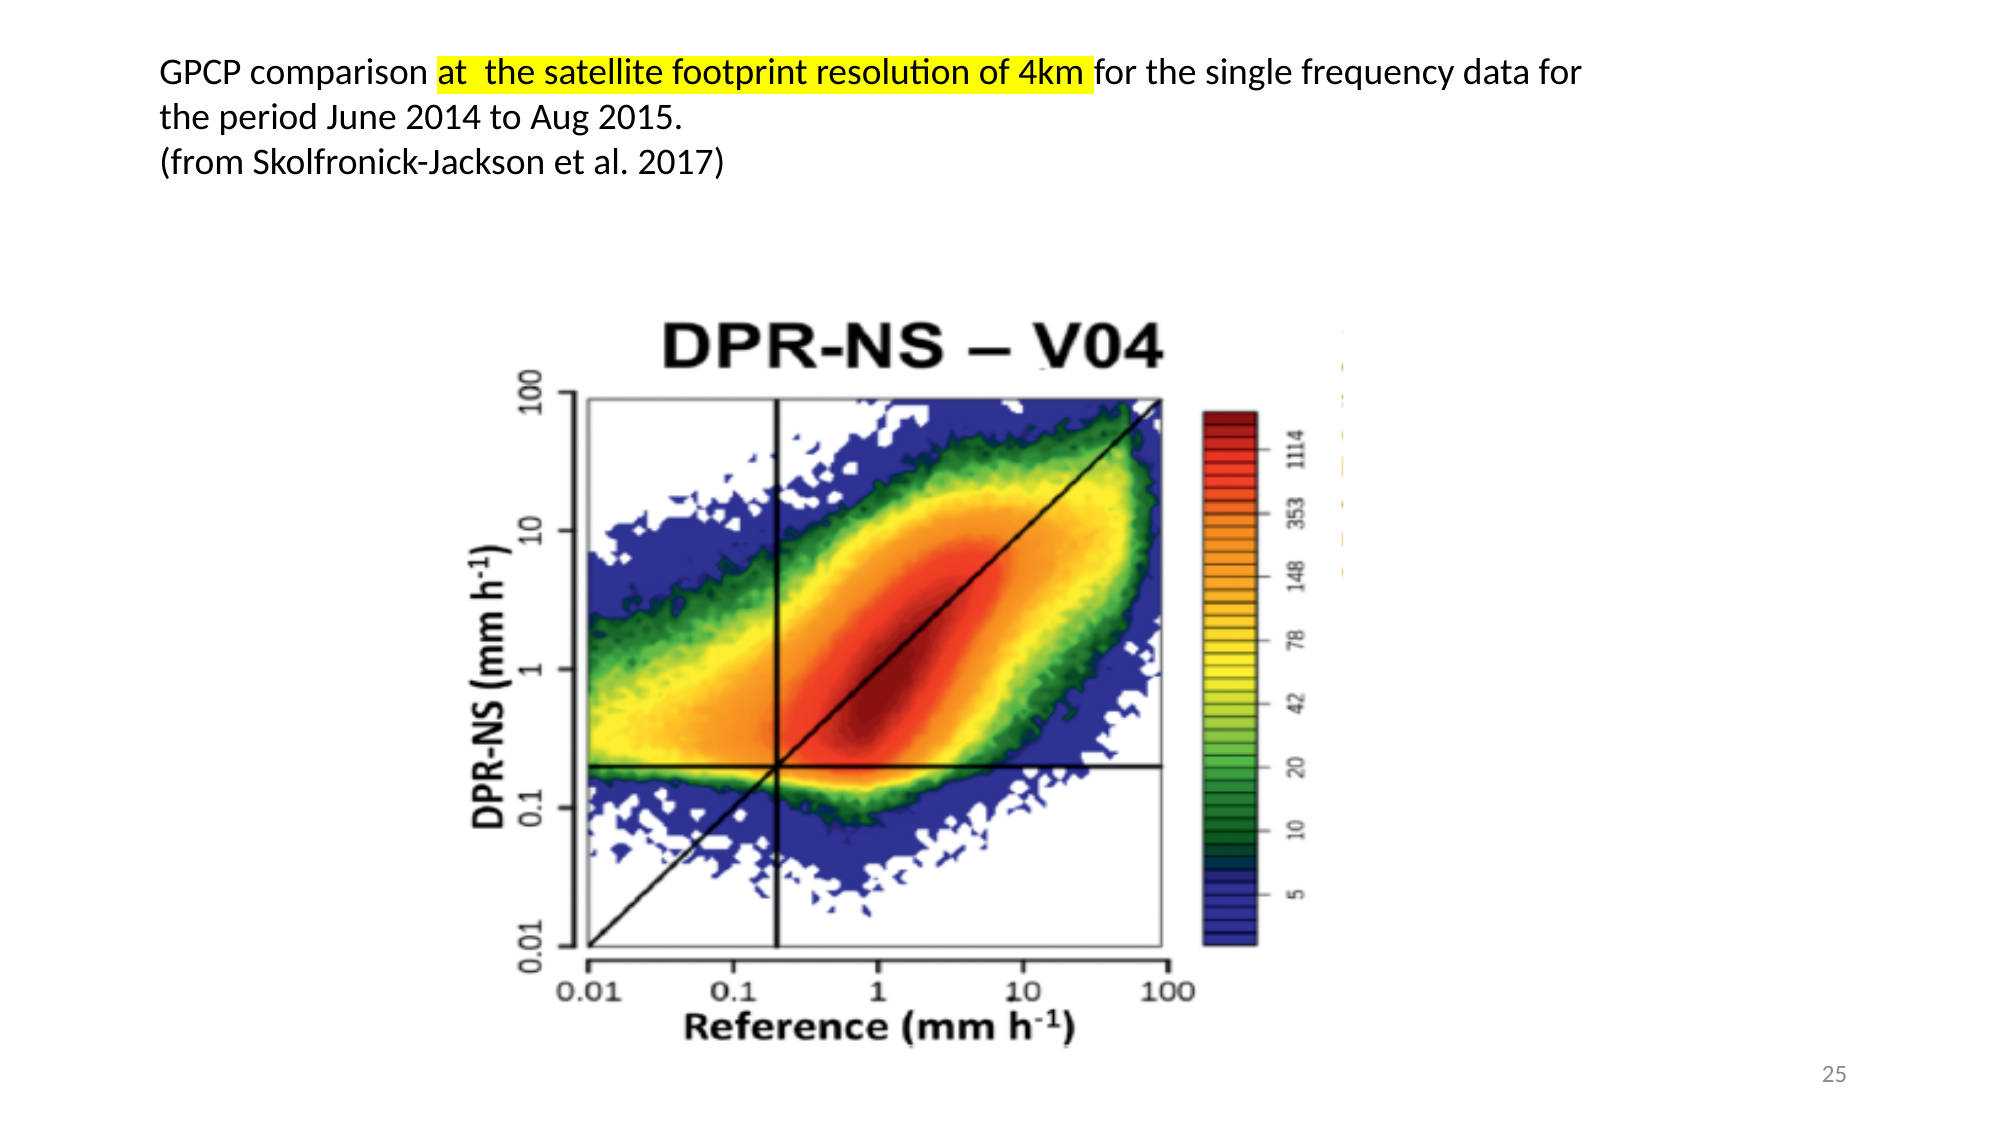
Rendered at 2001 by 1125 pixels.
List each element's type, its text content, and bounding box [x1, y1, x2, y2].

text_box GPCP comparison at the satellite footprint resolution of 4km for the single frequency data for the period June 2014 to Aug 2015. (from Skolfronick-Jackson et al. 2017) [136, 39, 1598, 235]
picture [466, 237, 1344, 1069]
slide_number 25 [1412, 1042, 1863, 1103]
